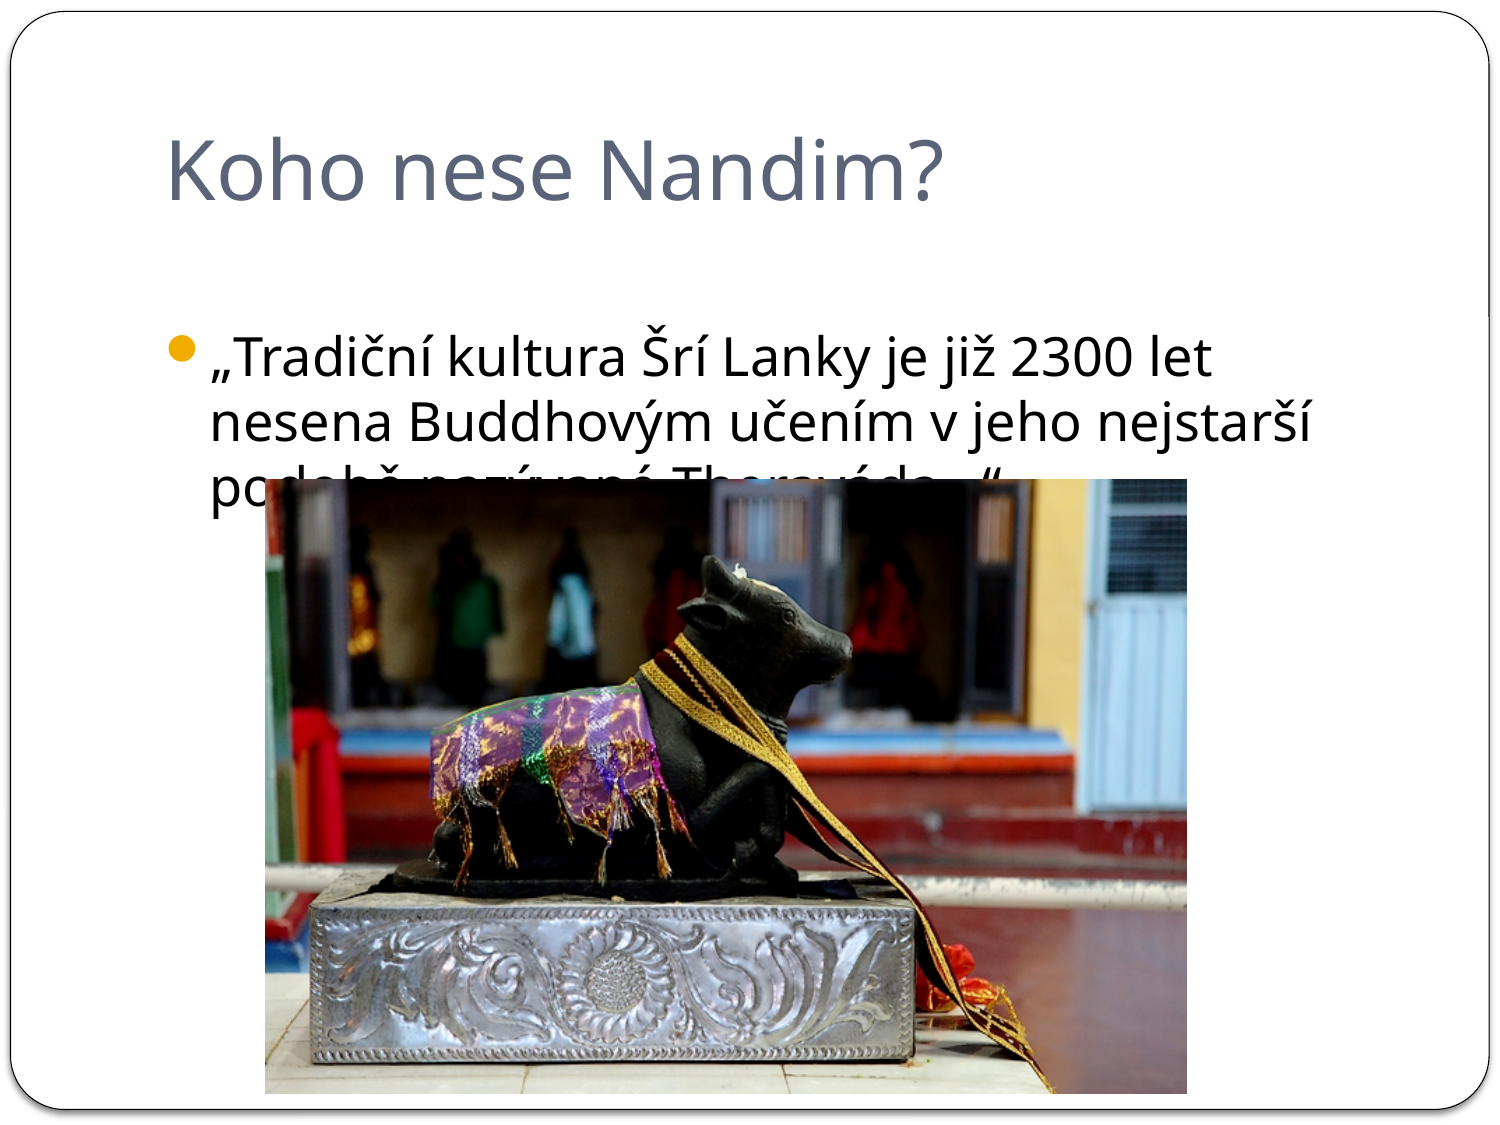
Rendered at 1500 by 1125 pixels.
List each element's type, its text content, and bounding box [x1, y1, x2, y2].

list „Tradiční kultura Šrí Lanky je již 2300 let nesena Buddhovým učením v jeho nejstarší podobě nazývané Theraváda…“ [150, 237, 1425, 988]
picture [265, 479, 1188, 1095]
title Koho nese Nandim? [150, 45, 1425, 233]
